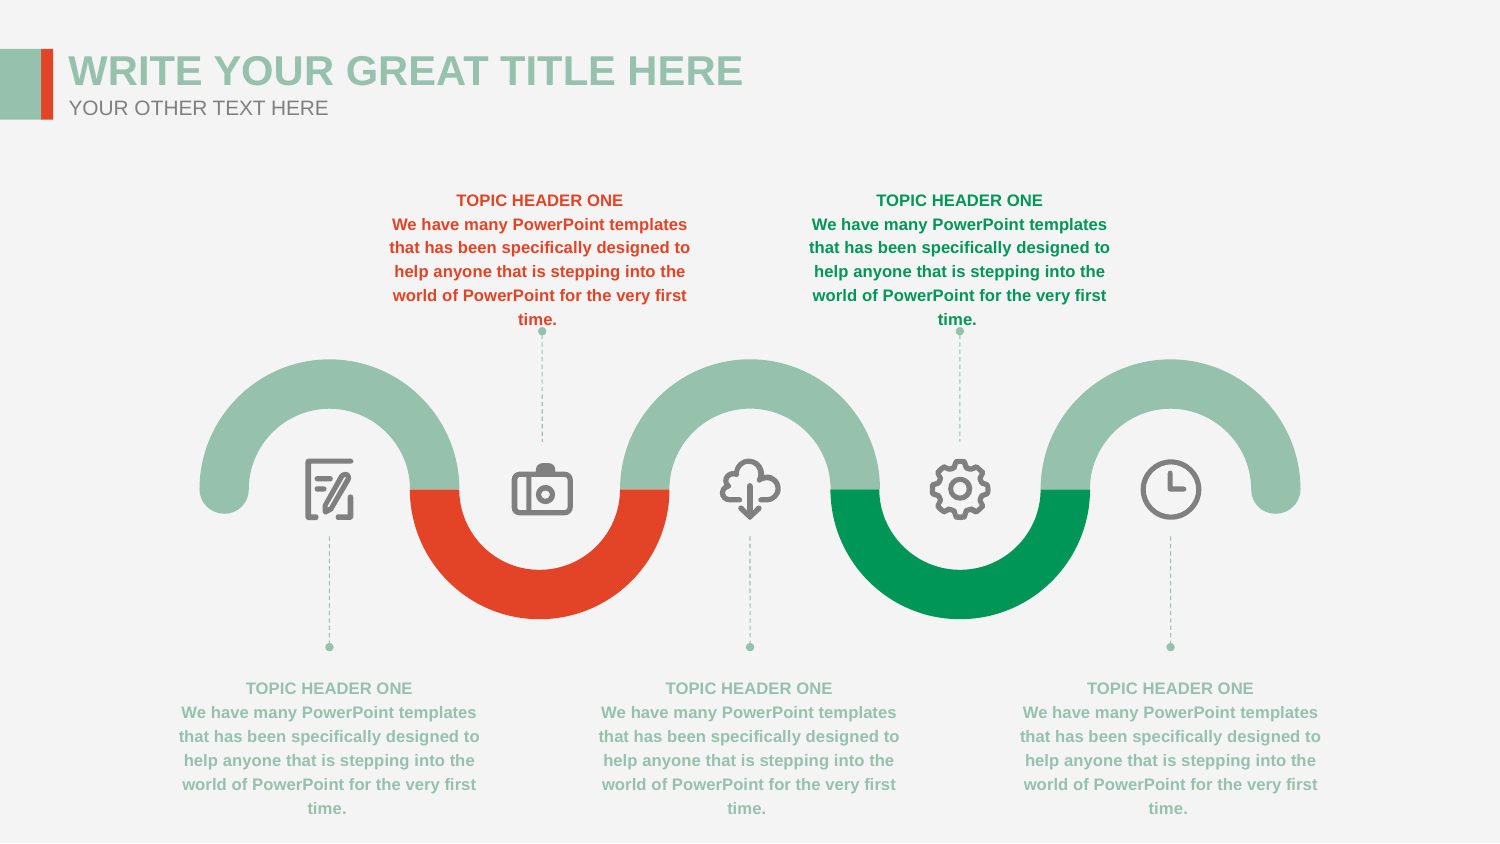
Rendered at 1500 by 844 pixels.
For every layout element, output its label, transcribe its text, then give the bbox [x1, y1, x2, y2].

text_box [955, 329, 965, 341]
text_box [719, 458, 781, 521]
text_box [325, 636, 334, 652]
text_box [0, 48, 54, 120]
text_box YOUR OTHER TEXT HERE [53, 86, 344, 127]
text_box [1040, 359, 1301, 514]
text_box [538, 329, 547, 341]
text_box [305, 458, 354, 521]
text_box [1140, 459, 1201, 520]
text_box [511, 463, 573, 516]
text_box [830, 489, 1091, 620]
text_box [1166, 636, 1175, 652]
text_box TOPIC HEADER ONE We have many PowerPoint templates that has been specifically designed to help anyone that is stepping into the world of PowerPoint for the very first time. [1011, 674, 1331, 818]
text_box TOPIC HEADER ONE We have many PowerPoint templates that has been specifically designed to help anyone that is stepping into the world of PowerPoint for the very first time. [589, 674, 909, 818]
text_box [409, 489, 670, 620]
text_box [929, 458, 991, 521]
text_box [745, 636, 755, 652]
text_box TOPIC HEADER ONE We have many PowerPoint templates that has been specifically designed to help anyone that is stepping into the world of PowerPoint for the very first time. [380, 185, 700, 329]
text_box TOPIC HEADER ONE We have many PowerPoint templates that has been specifically designed to help anyone that is stepping into the world of PowerPoint for the very first time. [170, 674, 489, 818]
text_box WRITE YOUR GREAT TITLE HERE [53, 36, 759, 102]
text_box TOPIC HEADER ONE We have many PowerPoint templates that has been specifically designed to help anyone that is stepping into the world of PowerPoint for the very first time. [800, 185, 1120, 329]
text_box [199, 359, 460, 514]
text_box [620, 359, 880, 490]
